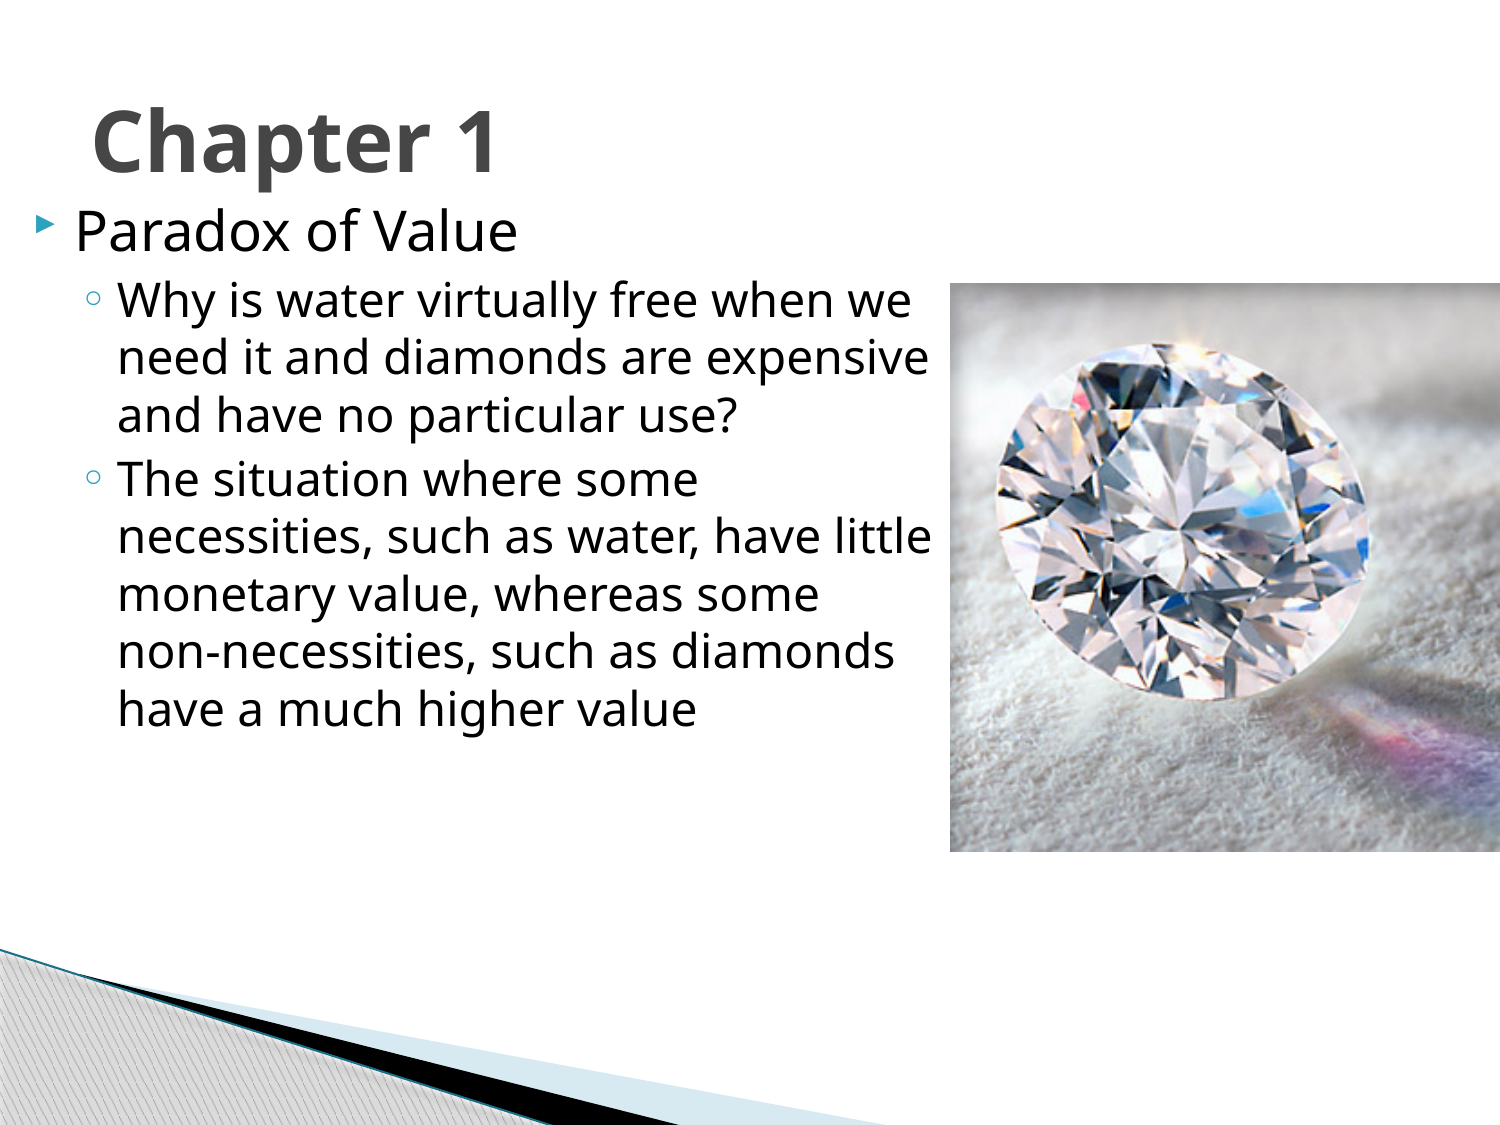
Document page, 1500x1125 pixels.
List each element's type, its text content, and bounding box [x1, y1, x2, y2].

title Chapter 1 [75, 45, 1425, 233]
picture [949, 283, 1500, 852]
list Paradox of Value Why is water virtually free when we need it and diamonds are expensive and have no particular use? The situation where some necessities, such as water, have little monetary value, whereas some non-necessities, such as diamonds have a much higher value [0, 187, 950, 1125]
